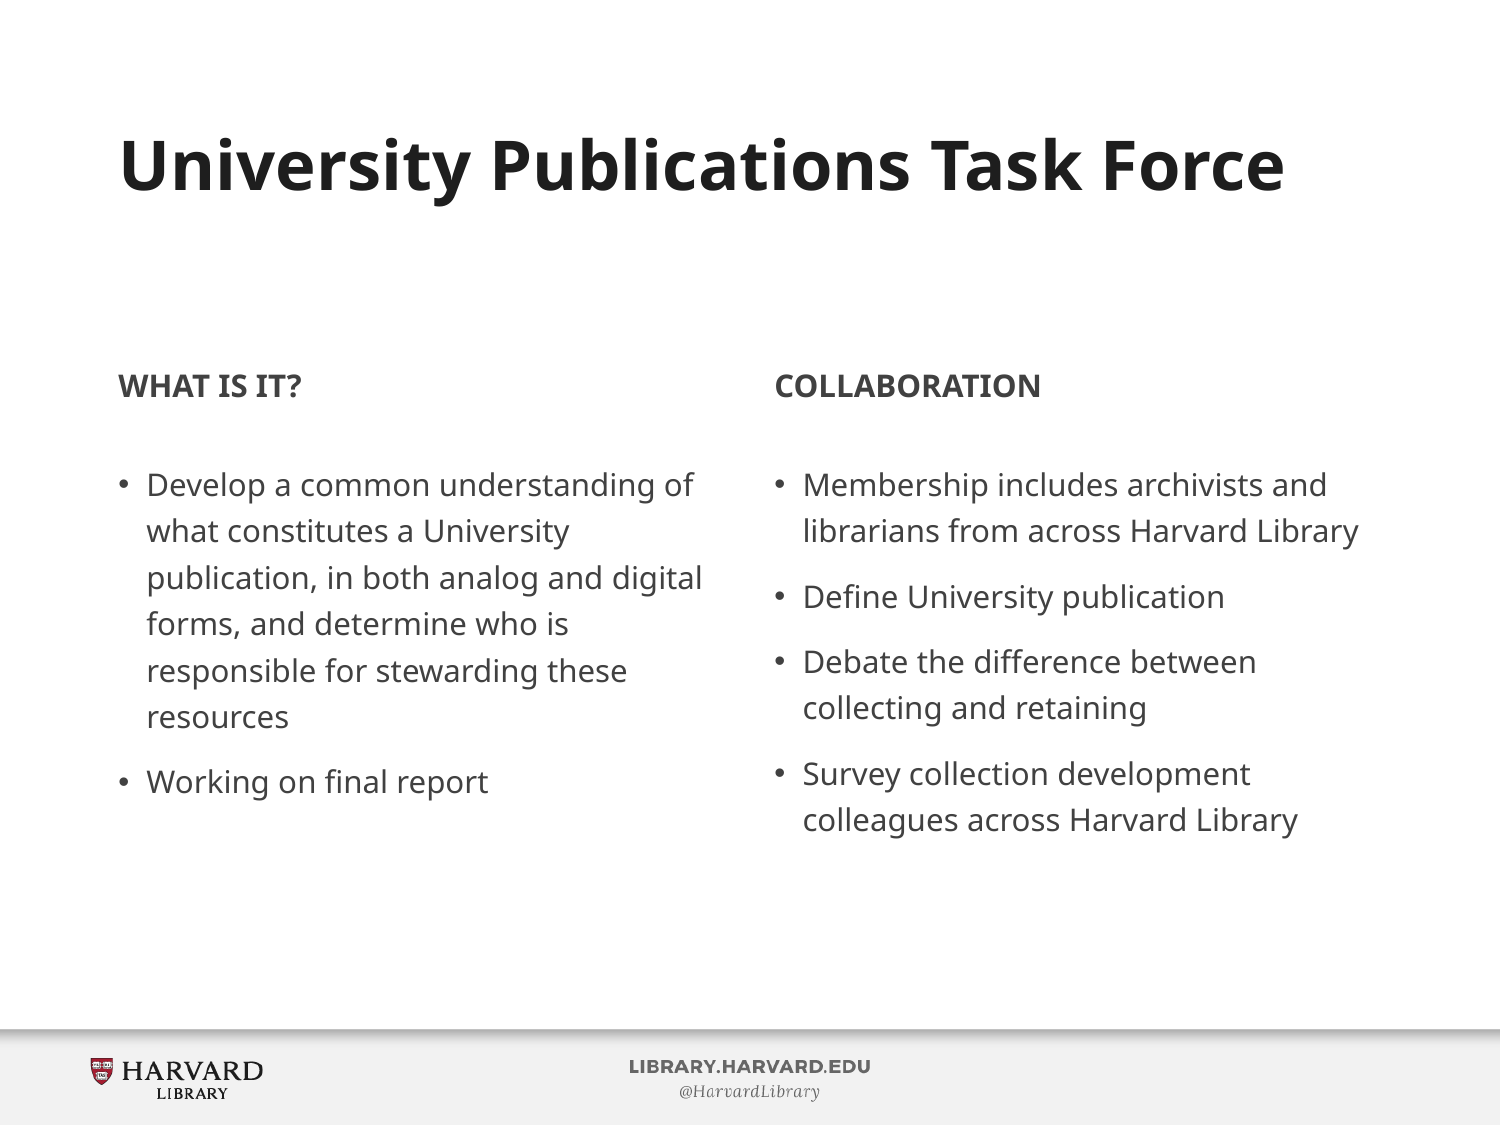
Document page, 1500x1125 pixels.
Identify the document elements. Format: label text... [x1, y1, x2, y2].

picture [0, 1022, 1500, 1125]
list collaboration [759, 275, 1398, 411]
list Membership includes archivists and librarians from across Harvard Library Define University publication Debate the difference between collecting and retaining Survey collection development colleagues across Harvard Library [759, 448, 1398, 863]
list What is it? [103, 275, 738, 411]
title University Publications Task Force [103, 59, 1398, 278]
list Develop a common understanding of what constitutes a University publication, in both analog and digital forms, and determine who is responsible for stewarding these resources Working on final report [103, 448, 738, 863]
